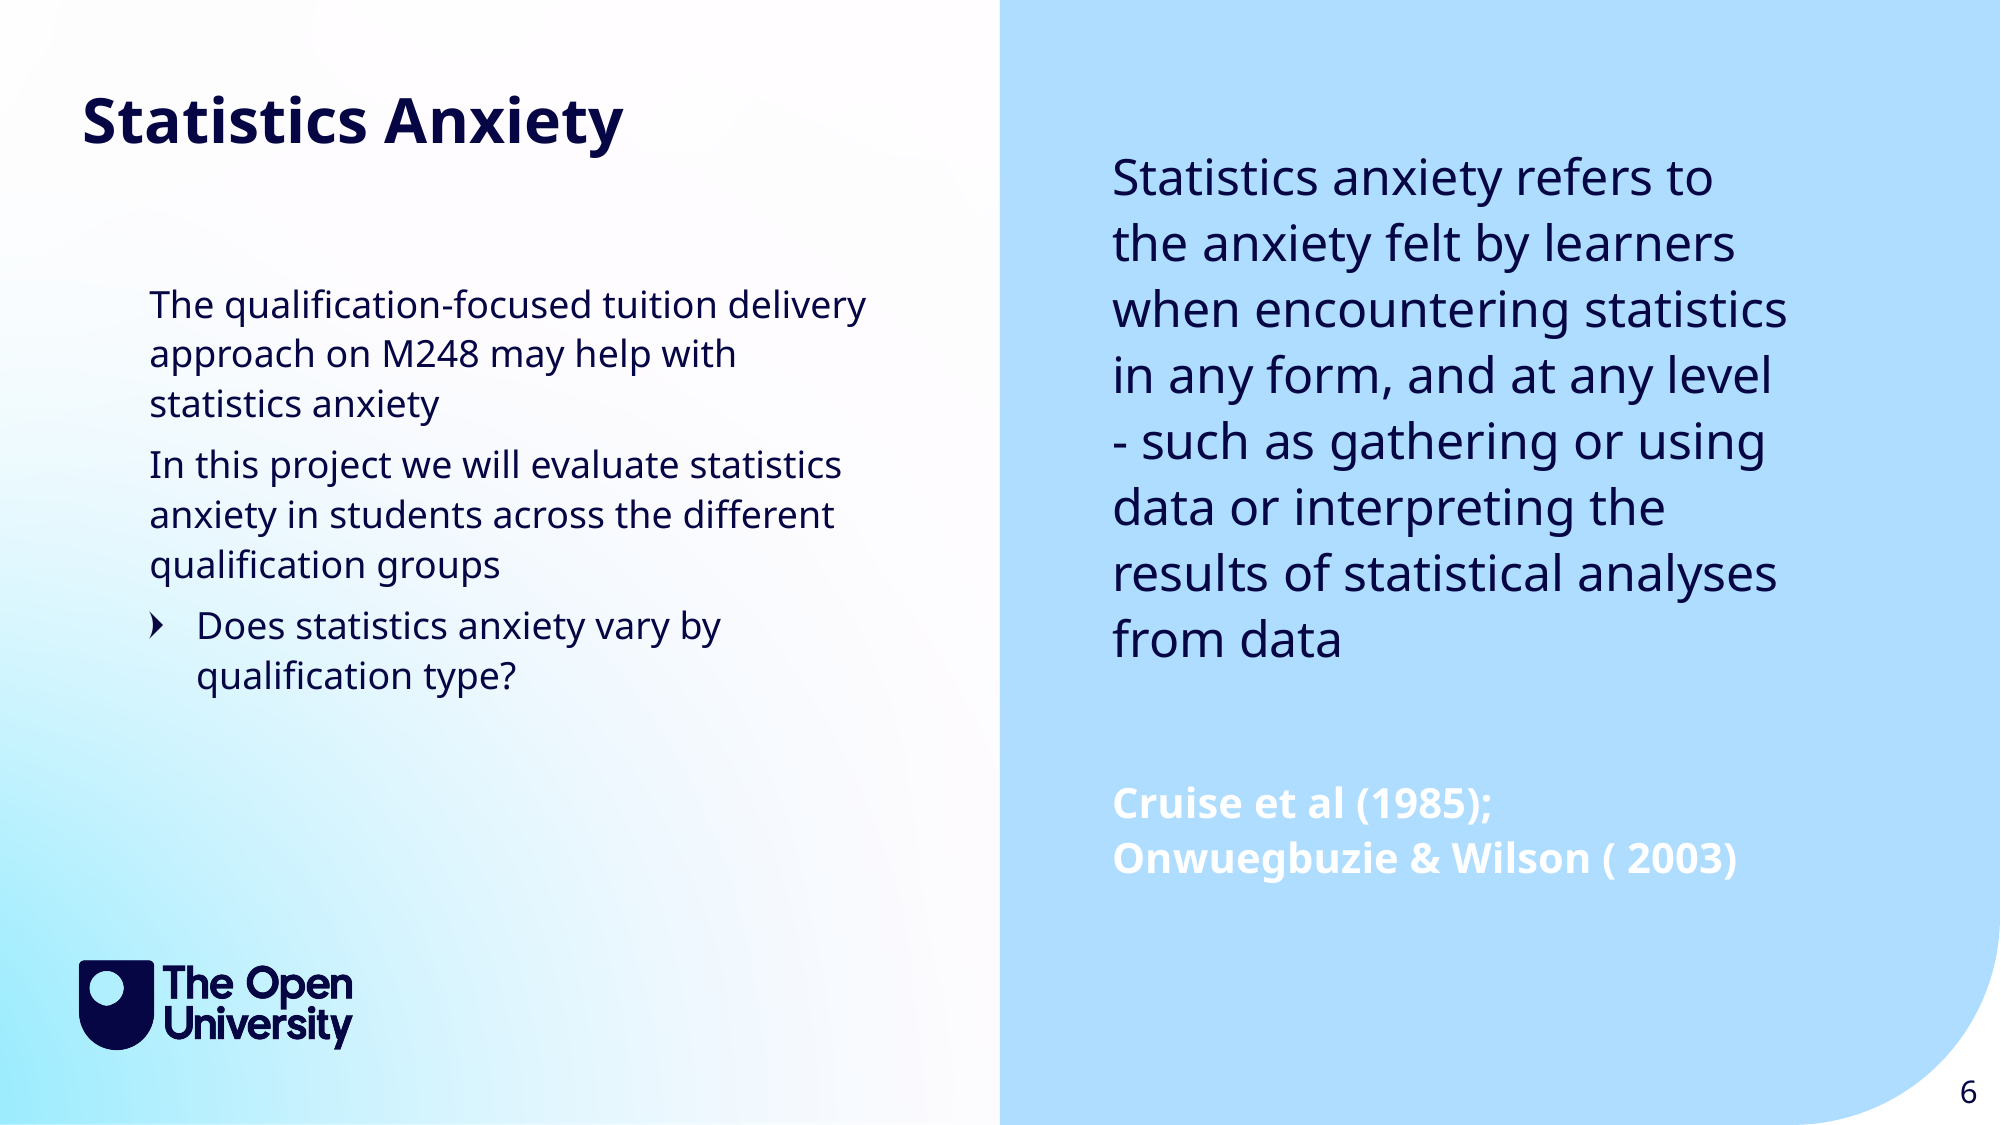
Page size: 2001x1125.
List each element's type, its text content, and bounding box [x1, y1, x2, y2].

list Statistics Anxiety [67, 66, 874, 148]
picture [0, 0, 999, 1125]
list The qualification-focused tuition delivery approach on M248 may help with statistics anxiety In this project we will evaluate statistics anxiety in students across the different qualification groups Does statistics anxiety vary by qualification type? [134, 268, 903, 768]
list Statistics anxiety refers to the anxiety felt by learners when encountering statistics in any form, and at any level - such as gathering or using data or interpreting the results of statistical analyses from data [1097, 132, 1807, 214]
text_box Cruise et al (1985); Onwuegbuzie & Wilson ( 2003) [1097, 764, 1892, 890]
